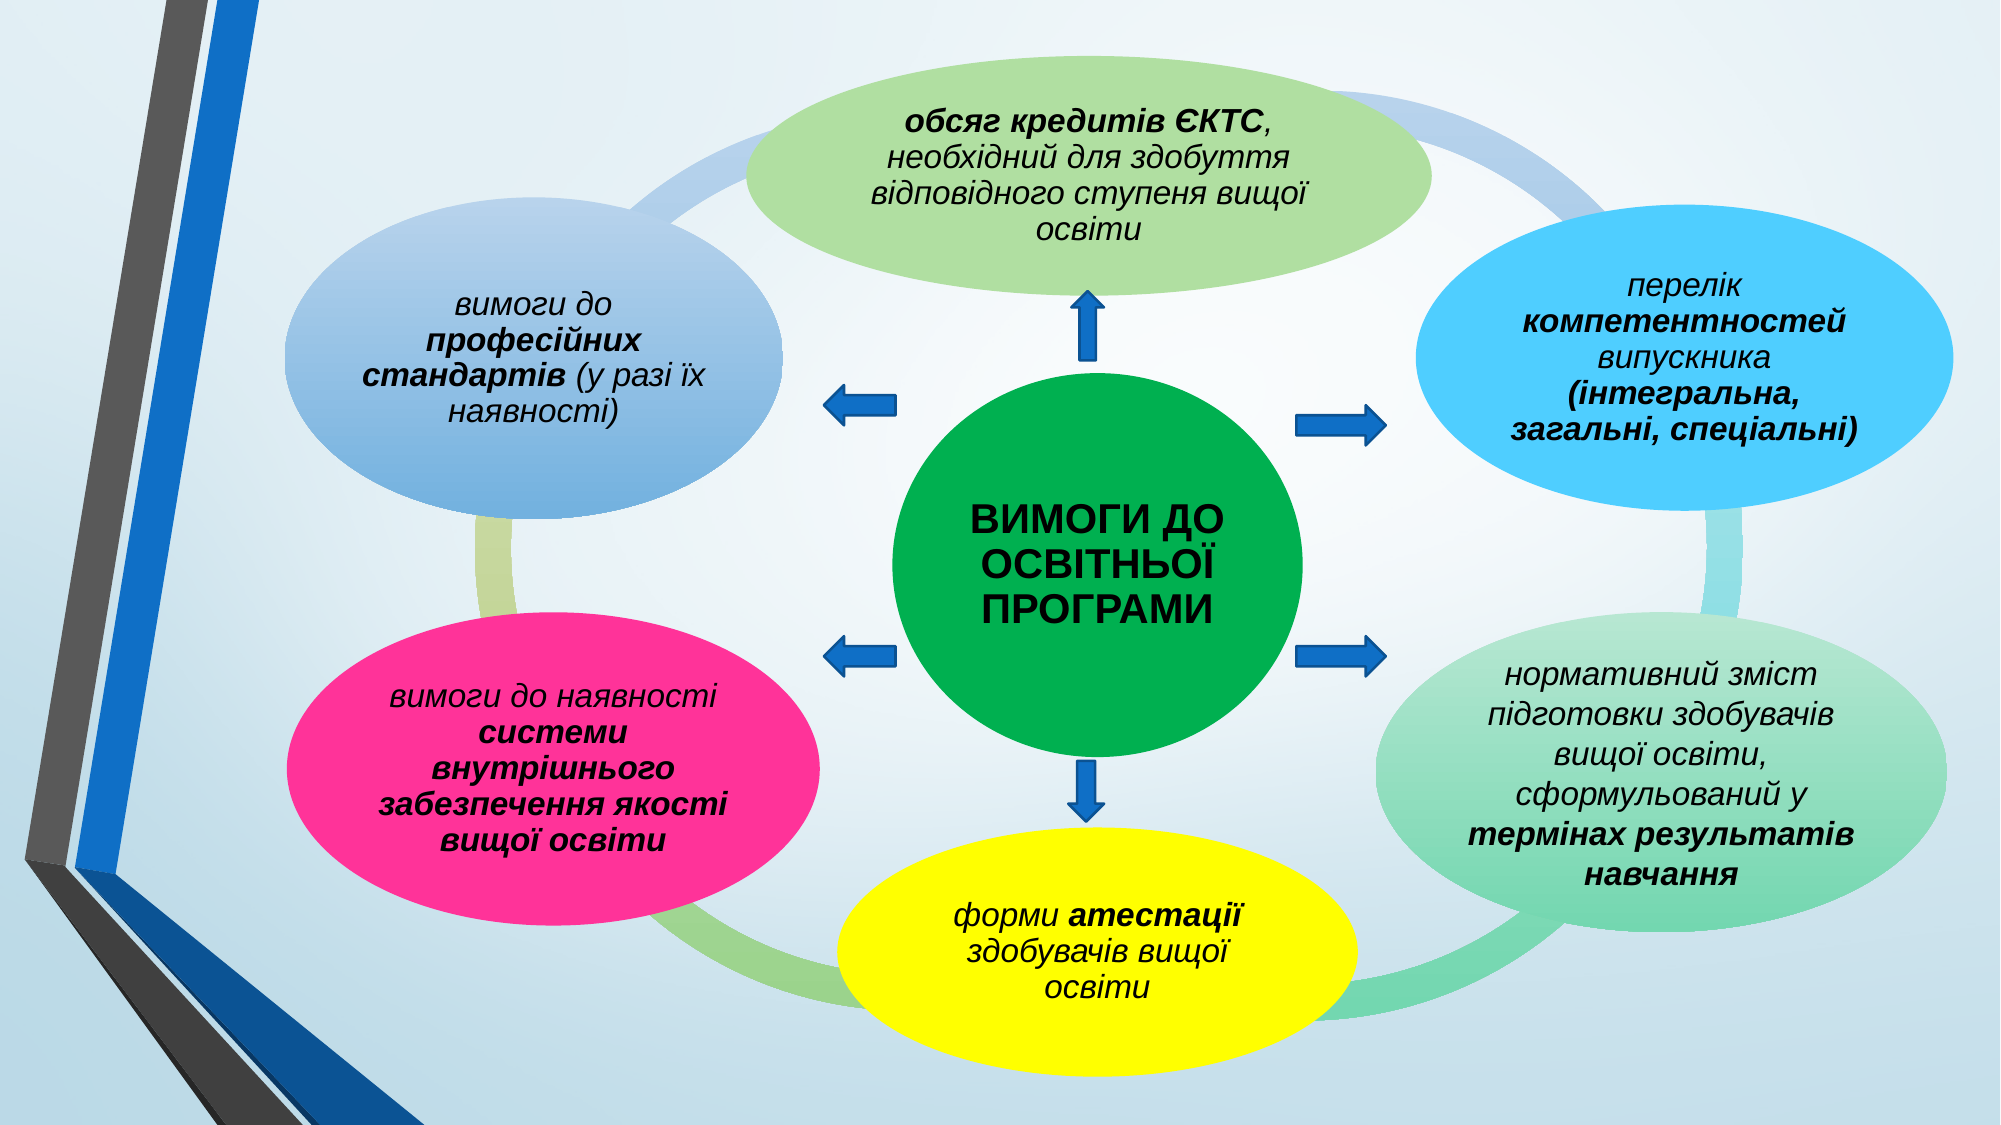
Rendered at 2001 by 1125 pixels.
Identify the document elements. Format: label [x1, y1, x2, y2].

list [243, 55, 1972, 1080]
